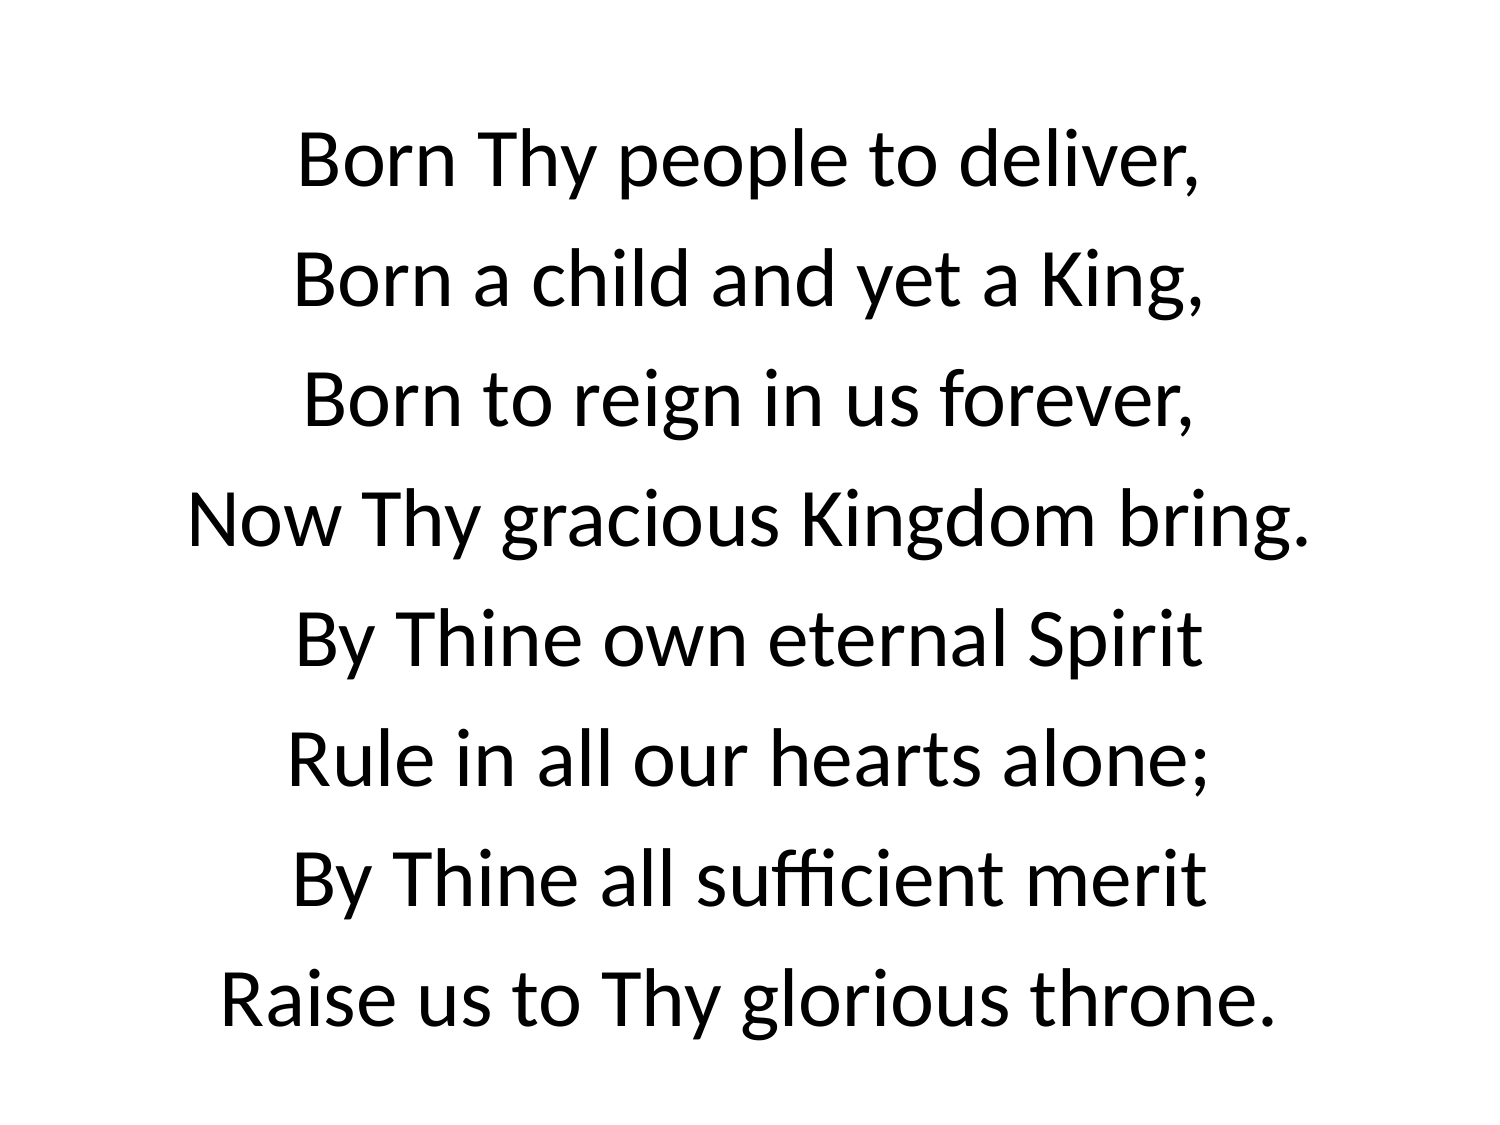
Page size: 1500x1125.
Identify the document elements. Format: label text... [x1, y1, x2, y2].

text_box Born Thy people to deliver, Born a child and yet a King, Born to reign in us forever, Now Thy gracious Kingdom bring. By Thine own eternal Spirit Rule in all our hearts alone; By Thine all sufficient merit Raise us to Thy glorious throne. [77, 76, 1422, 1051]
